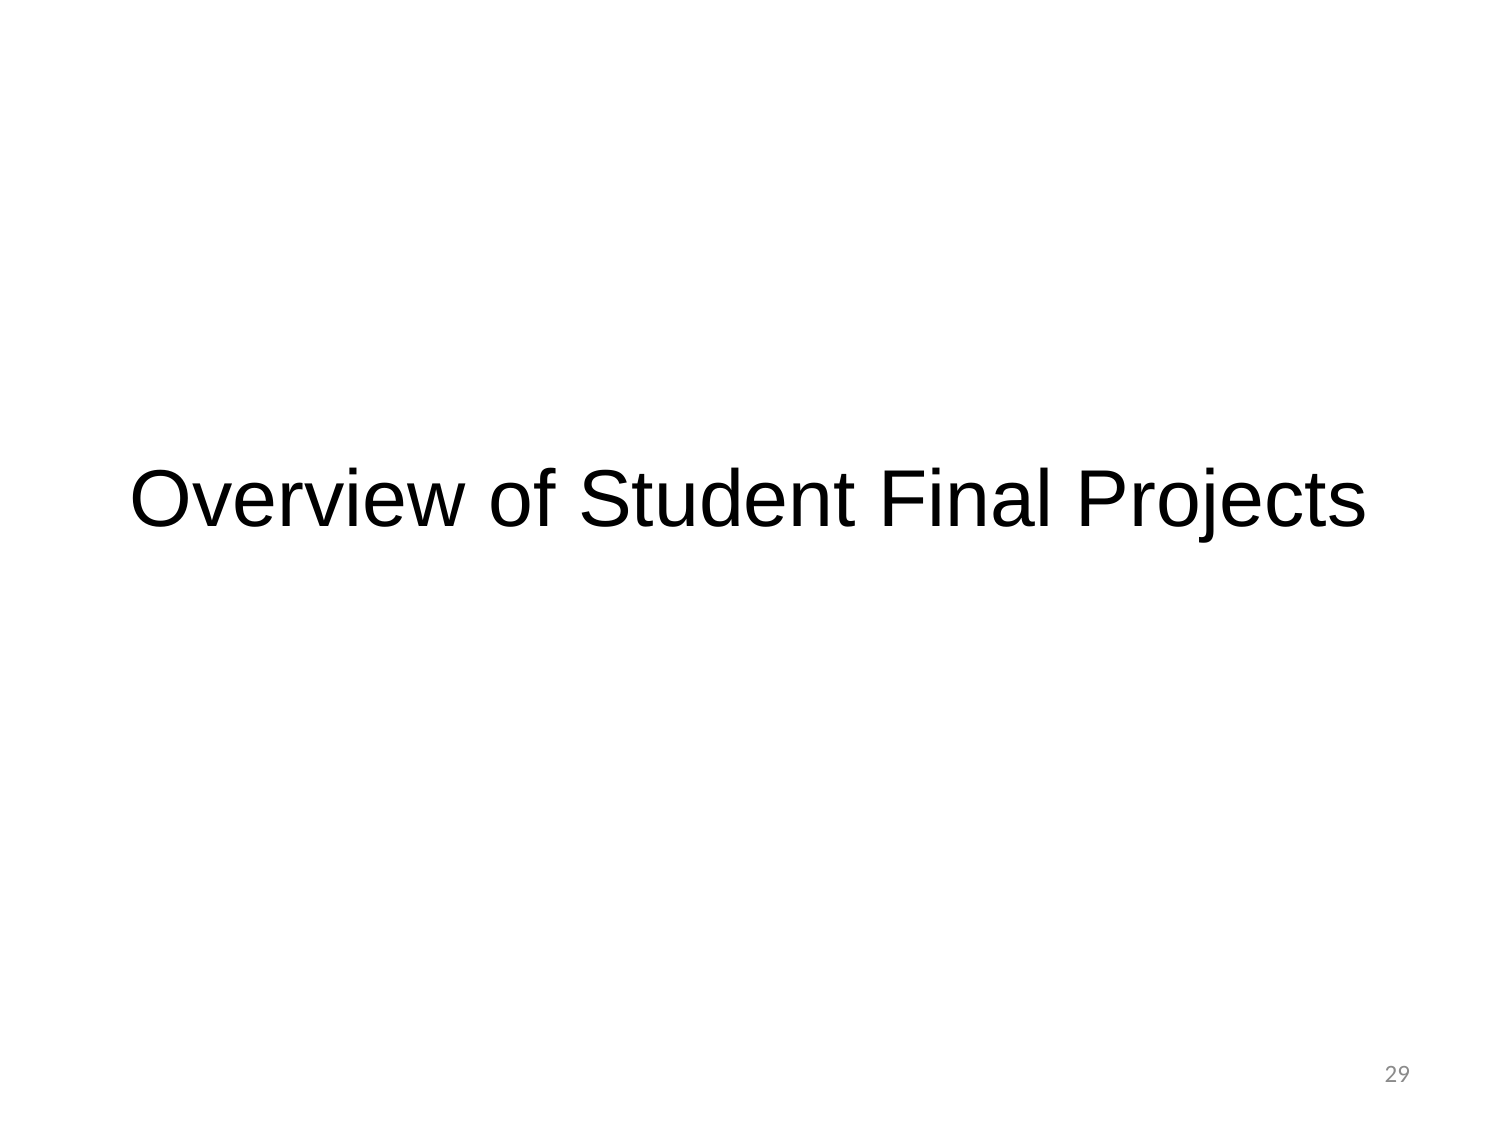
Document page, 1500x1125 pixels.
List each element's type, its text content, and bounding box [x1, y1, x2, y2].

slide_number 29 [1074, 1042, 1425, 1103]
title Overview of Student Final Projects [75, 399, 1425, 588]
